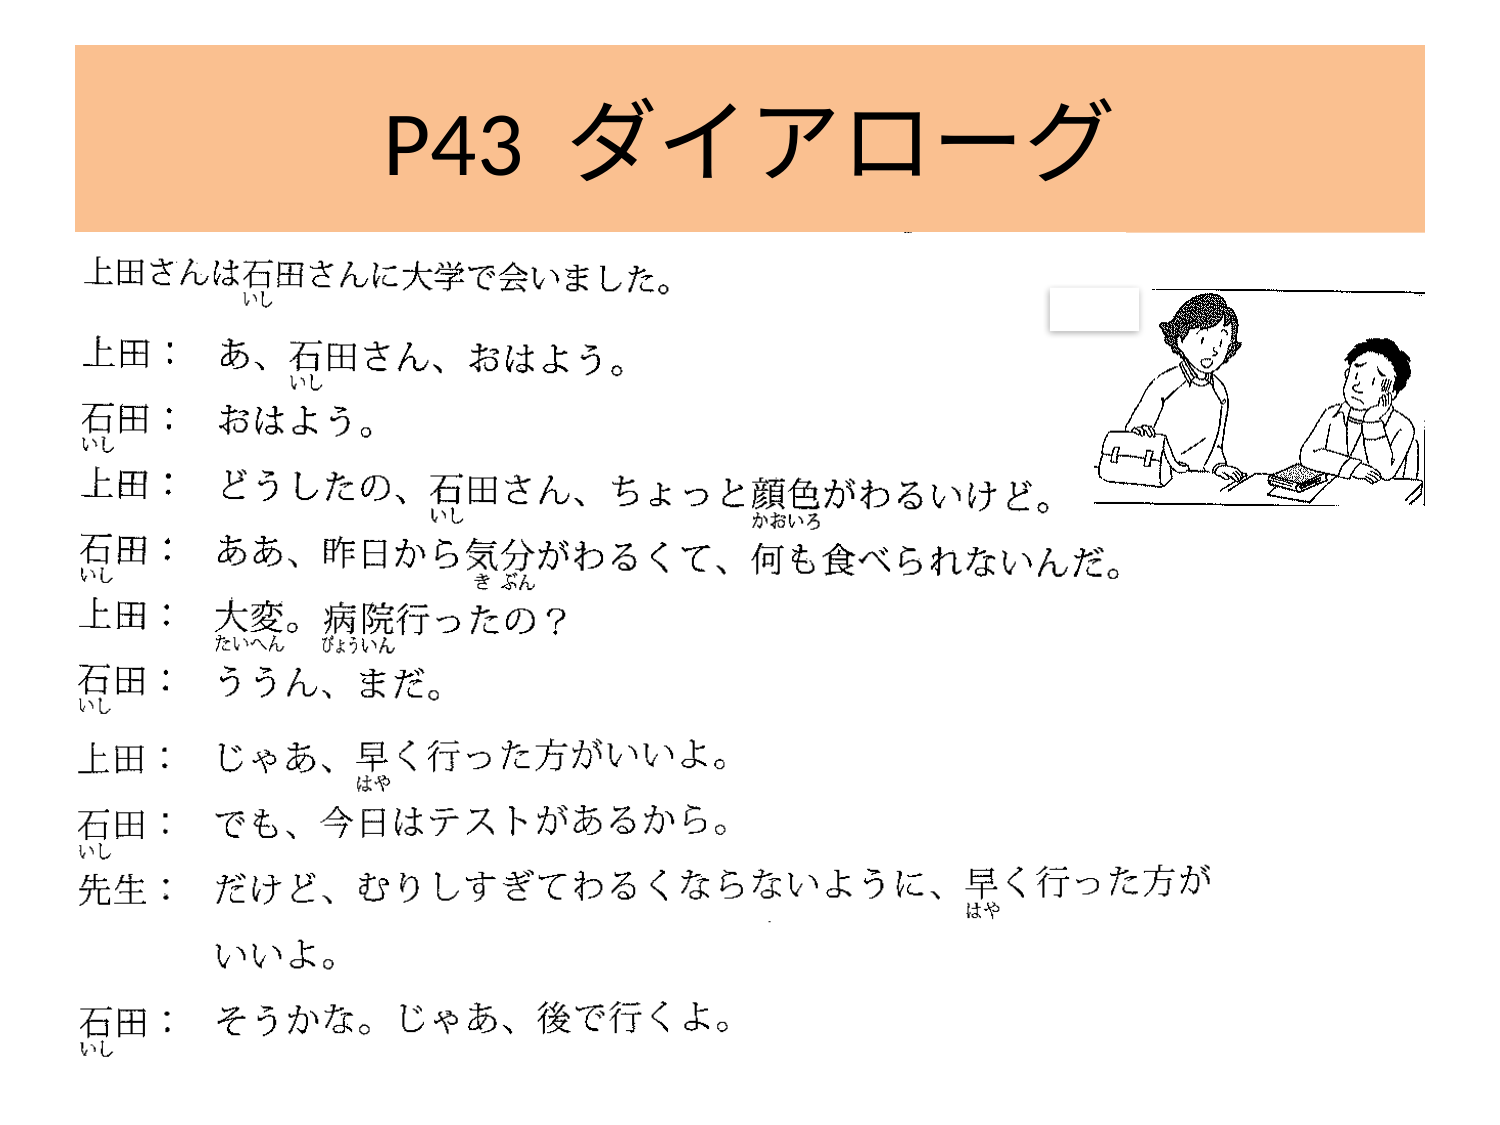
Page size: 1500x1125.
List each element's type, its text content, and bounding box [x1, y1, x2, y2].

picture [74, 232, 1426, 719]
title P43 ダイアローグ [74, 44, 1426, 233]
picture [67, 725, 1226, 1065]
